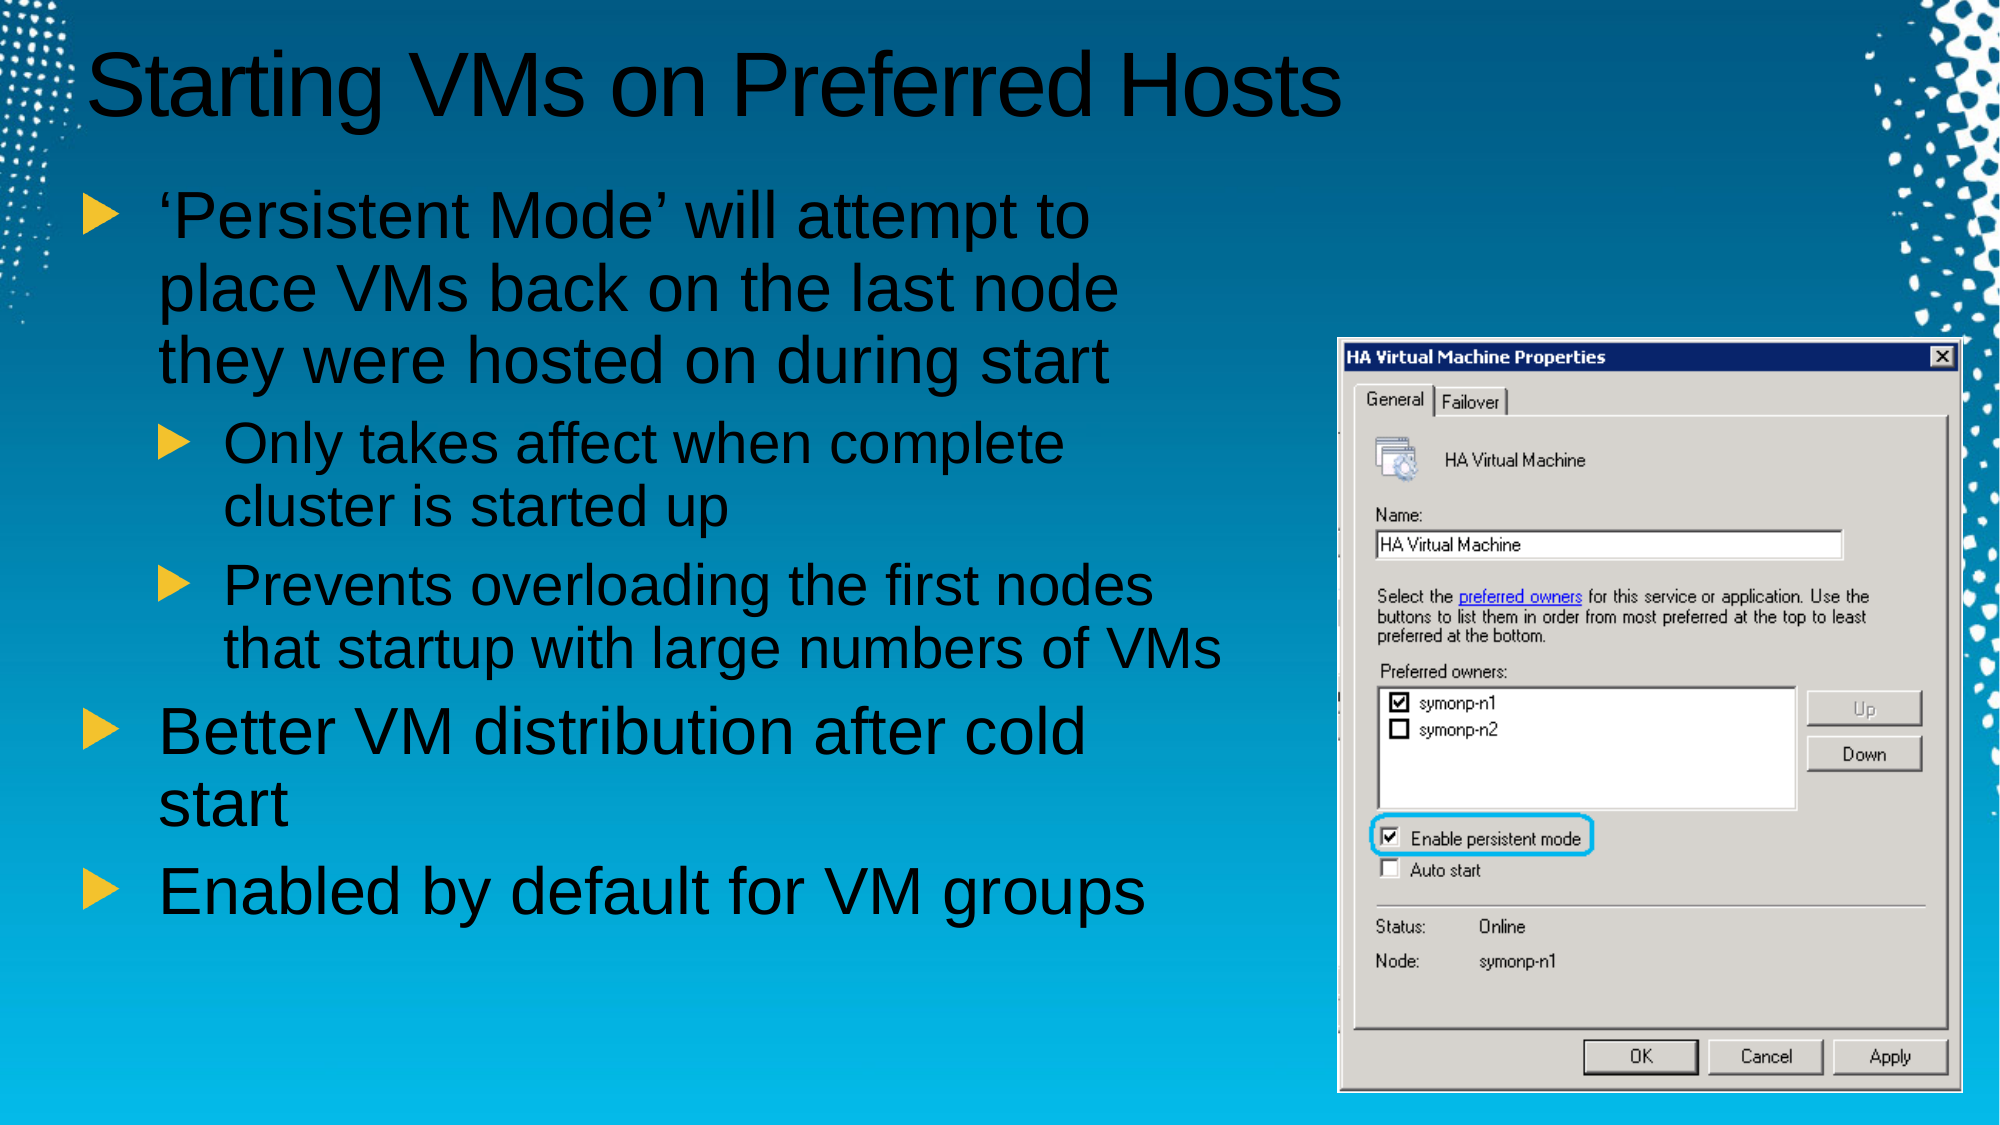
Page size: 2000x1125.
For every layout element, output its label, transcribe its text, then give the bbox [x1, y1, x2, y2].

picture [1911, 223, 1918, 230]
picture [1969, 625, 1985, 642]
picture [1898, 188, 1912, 198]
picture [17, 129, 23, 136]
picture [1979, 657, 1995, 676]
picture [47, 0, 57, 10]
picture [29, 27, 38, 38]
picture [1932, 235, 1943, 241]
picture [24, 72, 32, 79]
picture [1990, 492, 2000, 505]
picture [1995, 582, 2000, 595]
picture [1957, 187, 1971, 200]
picture [1982, 714, 1993, 729]
picture [1955, 246, 1965, 256]
picture [0, 40, 9, 45]
picture [159, 566, 188, 600]
picture [84, 709, 117, 748]
picture [1994, 382, 2000, 391]
picture [9, 84, 15, 91]
picture [1925, 141, 1935, 155]
picture [30, 14, 40, 23]
picture [1973, 368, 1982, 380]
picture [1900, 240, 1912, 254]
picture [13, 41, 25, 49]
picture [3, 10, 11, 18]
picture [41, 59, 48, 67]
picture [1892, 212, 1902, 216]
picture [26, 57, 34, 68]
title Starting VMs on Preferred Hosts [85, 37, 1914, 138]
picture [84, 194, 117, 233]
picture [45, 16, 55, 24]
picture [1889, 152, 1901, 166]
picture [1970, 426, 1980, 436]
picture [1914, 164, 1923, 177]
picture [1984, 349, 1992, 357]
picture [1946, 155, 1961, 167]
picture [1972, 570, 1986, 583]
picture [1930, 291, 1941, 297]
picture [0, 155, 5, 163]
picture [33, 116, 40, 124]
picture [1935, 0, 2000, 306]
picture [1991, 637, 2000, 652]
picture [31, 131, 37, 138]
picture [10, 69, 17, 78]
picture [1920, 257, 1932, 264]
picture [1978, 517, 1987, 527]
picture [16, 22, 23, 34]
picture [1338, 335, 1977, 1092]
picture [1929, 27, 1945, 45]
picture [1942, 269, 1953, 276]
picture [1915, 109, 1924, 119]
picture [1991, 747, 2000, 765]
picture [38, 74, 47, 80]
picture [1941, 324, 1952, 332]
picture [58, 32, 66, 41]
picture [1963, 278, 1976, 291]
picture [1935, 177, 1945, 189]
picture [159, 425, 188, 458]
picture [43, 42, 49, 53]
picture [1992, 438, 2000, 448]
picture [28, 42, 36, 53]
picture [1983, 404, 1992, 414]
picture [42, 31, 53, 39]
picture [1972, 312, 1985, 322]
picture [1921, 0, 1934, 8]
picture [33, 88, 42, 97]
picture [1945, 213, 1955, 220]
picture [1968, 481, 1978, 492]
picture [18, 13, 26, 19]
picture [1914, 308, 1929, 326]
picture [34, 101, 43, 111]
list ‘Persistent Mode’ will attempt to place VMs back on the last node they were hosted on during start Only takes affect when complete cluster is started up Prevents overloading the first nodes that startup with large numbers of VMs Better VM distribution after cold start Enabled by default for VM groups [83, 181, 1225, 1081]
picture [1953, 301, 1962, 312]
picture [56, 47, 64, 55]
picture [1938, 122, 1950, 133]
picture [1980, 460, 1987, 469]
picture [1993, 321, 2000, 339]
picture [1974, 683, 1985, 694]
picture [1981, 604, 2000, 620]
picture [1909, 274, 1920, 291]
picture [18, 0, 29, 6]
picture [0, 24, 9, 33]
picture [1922, 200, 1934, 207]
picture [11, 55, 21, 64]
picture [55, 62, 62, 69]
picture [54, 76, 60, 83]
picture [1988, 547, 2000, 561]
picture [33, 0, 42, 10]
picture [84, 869, 117, 908]
picture [6, 97, 12, 105]
picture [1925, 87, 1941, 99]
picture [1988, 691, 2000, 709]
picture [16, 143, 21, 151]
